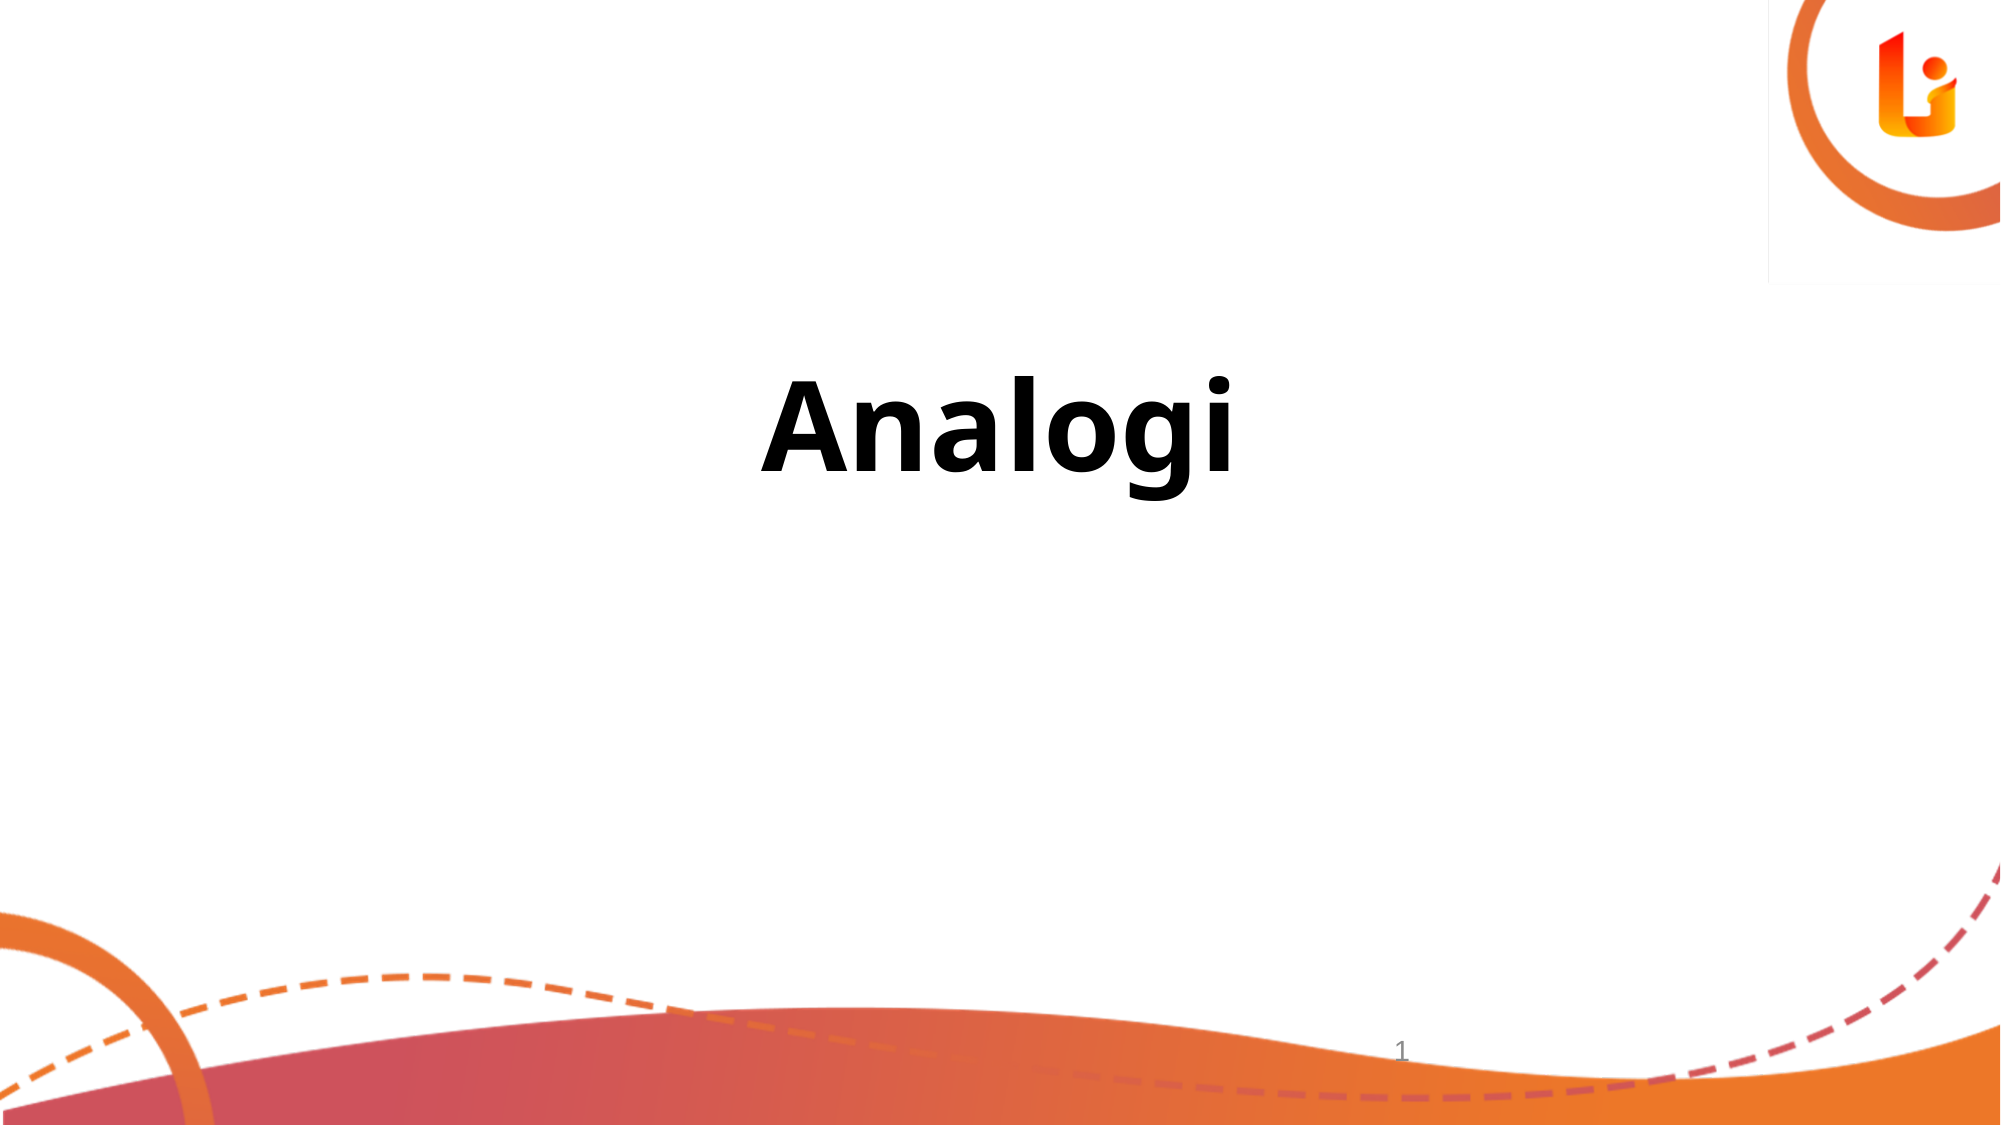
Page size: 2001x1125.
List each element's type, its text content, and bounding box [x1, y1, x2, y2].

title Analogi [249, 184, 1750, 576]
slide_number 1 [1074, 1024, 1425, 1103]
picture [0, 0, 2001, 1125]
